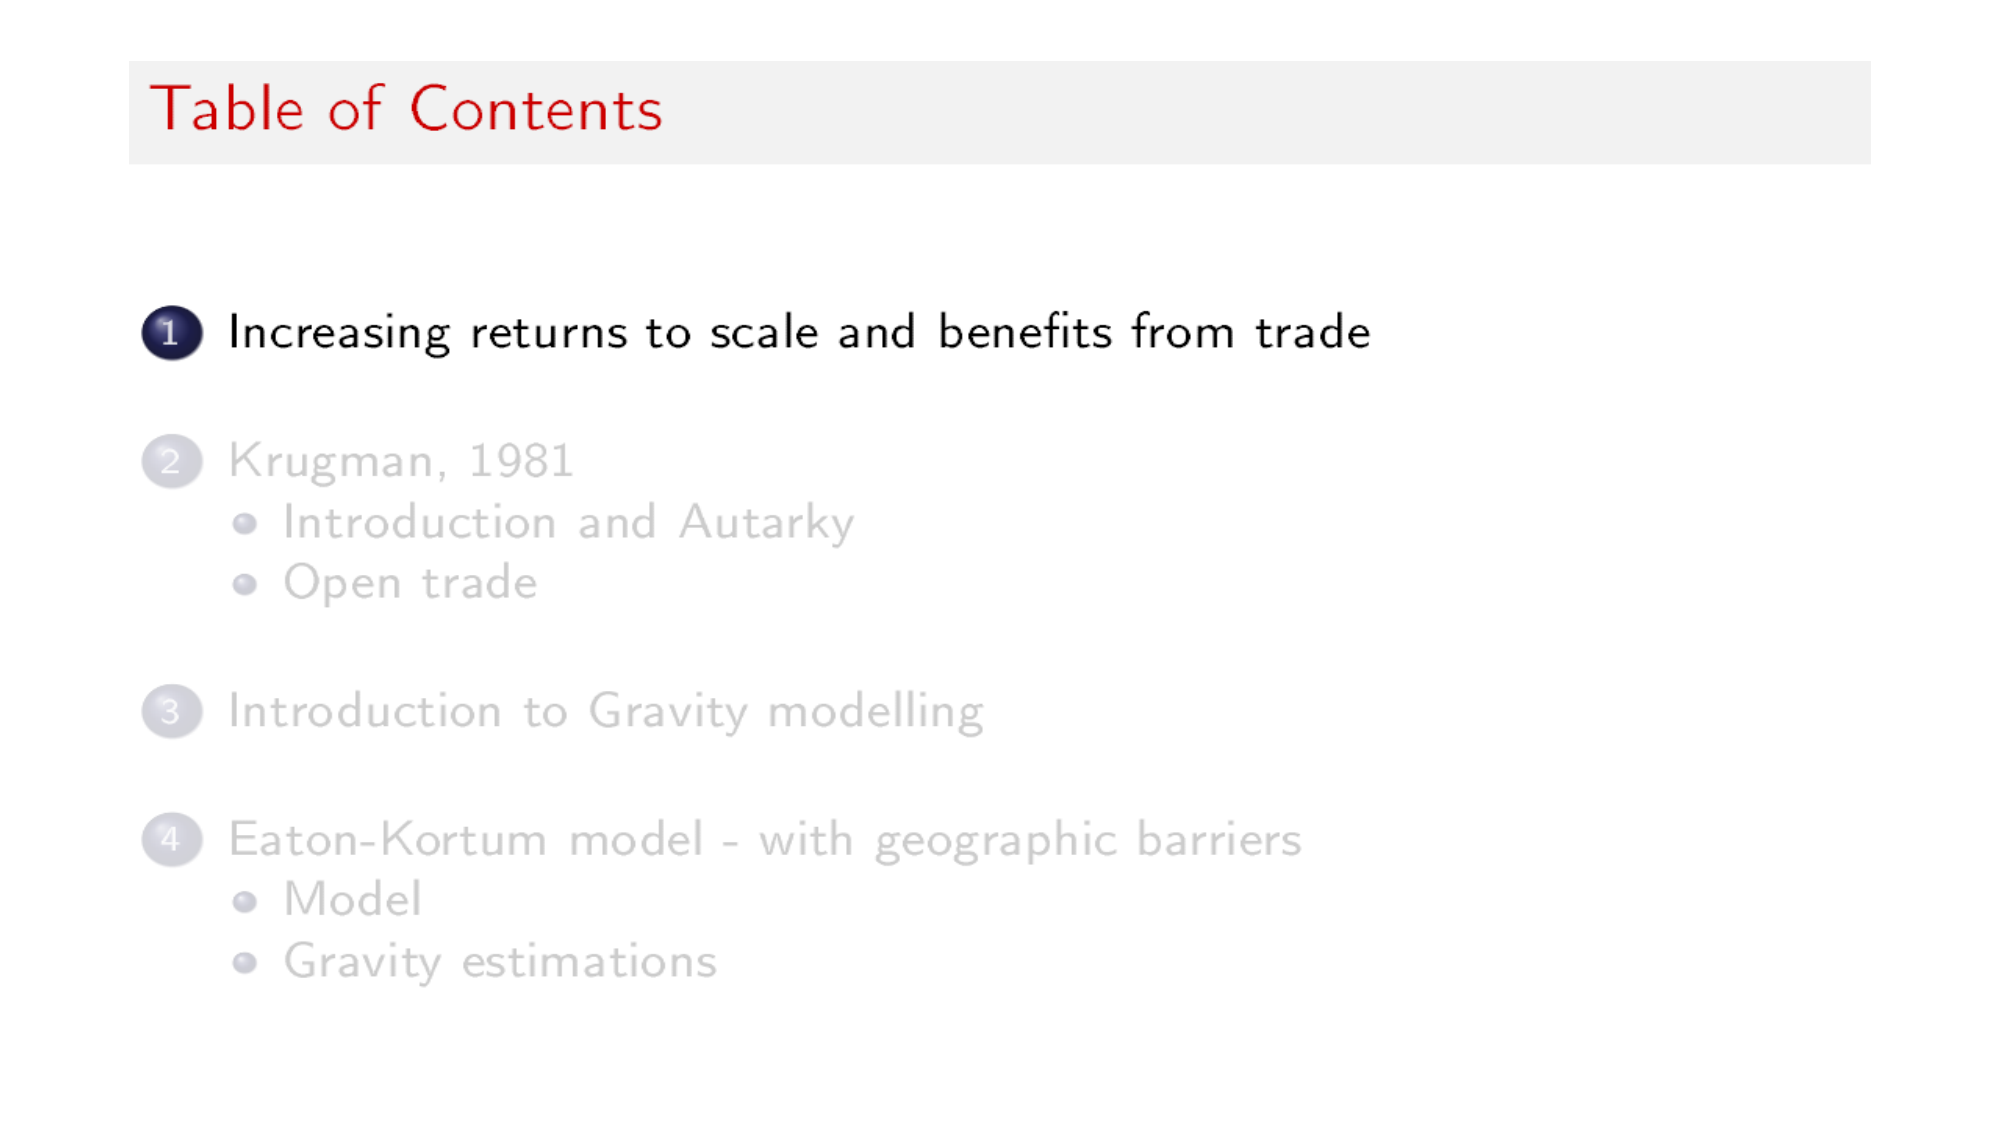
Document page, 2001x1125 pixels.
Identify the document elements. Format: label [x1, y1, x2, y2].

picture [129, 61, 1871, 1094]
